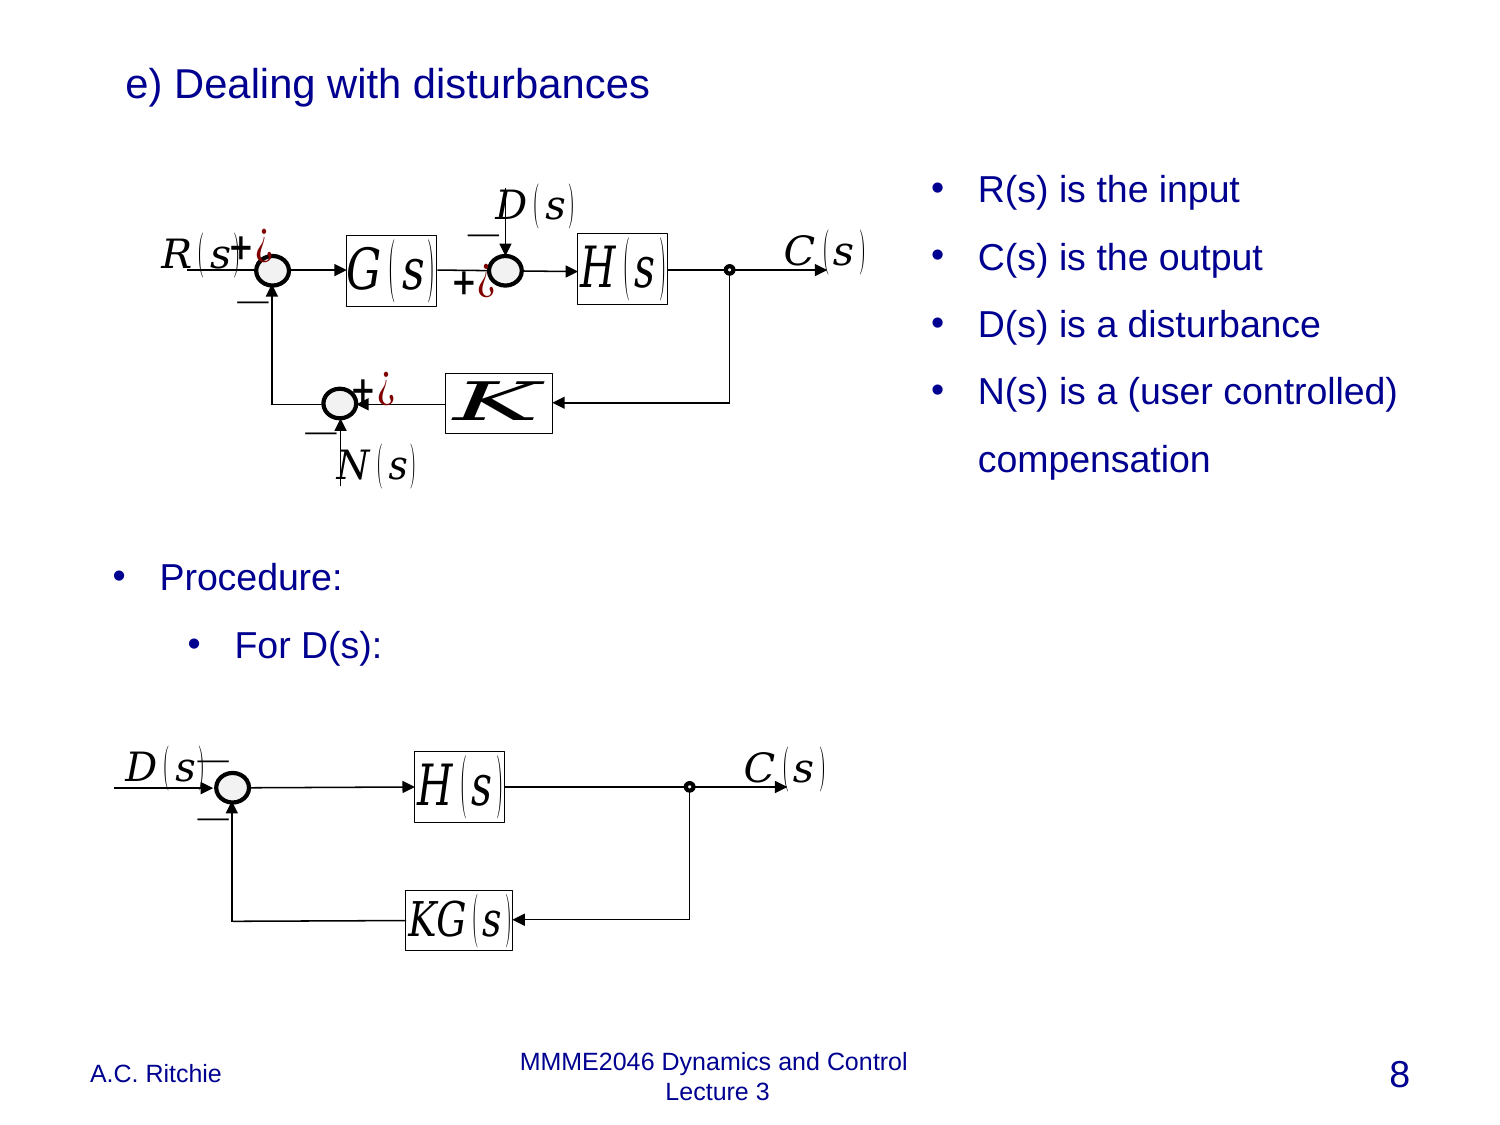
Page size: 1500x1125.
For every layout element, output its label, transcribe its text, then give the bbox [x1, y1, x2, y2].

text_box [158, 180, 867, 492]
slide_number 8 [1074, 1042, 1425, 1103]
slide_number A.C. Ritchie [75, 1042, 425, 1103]
text_box Procedure: For D(s): [98, 523, 1367, 674]
text_box e) Dealing with disturbances [110, 49, 666, 114]
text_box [122, 733, 827, 951]
text_box MMME2046 Dynamics and Control Lecture 3 [459, 1045, 977, 1106]
text_box R(s) is the input C(s) is the output D(s) is a disturbance N(s) is a (user controlled) compensation [916, 135, 1441, 488]
